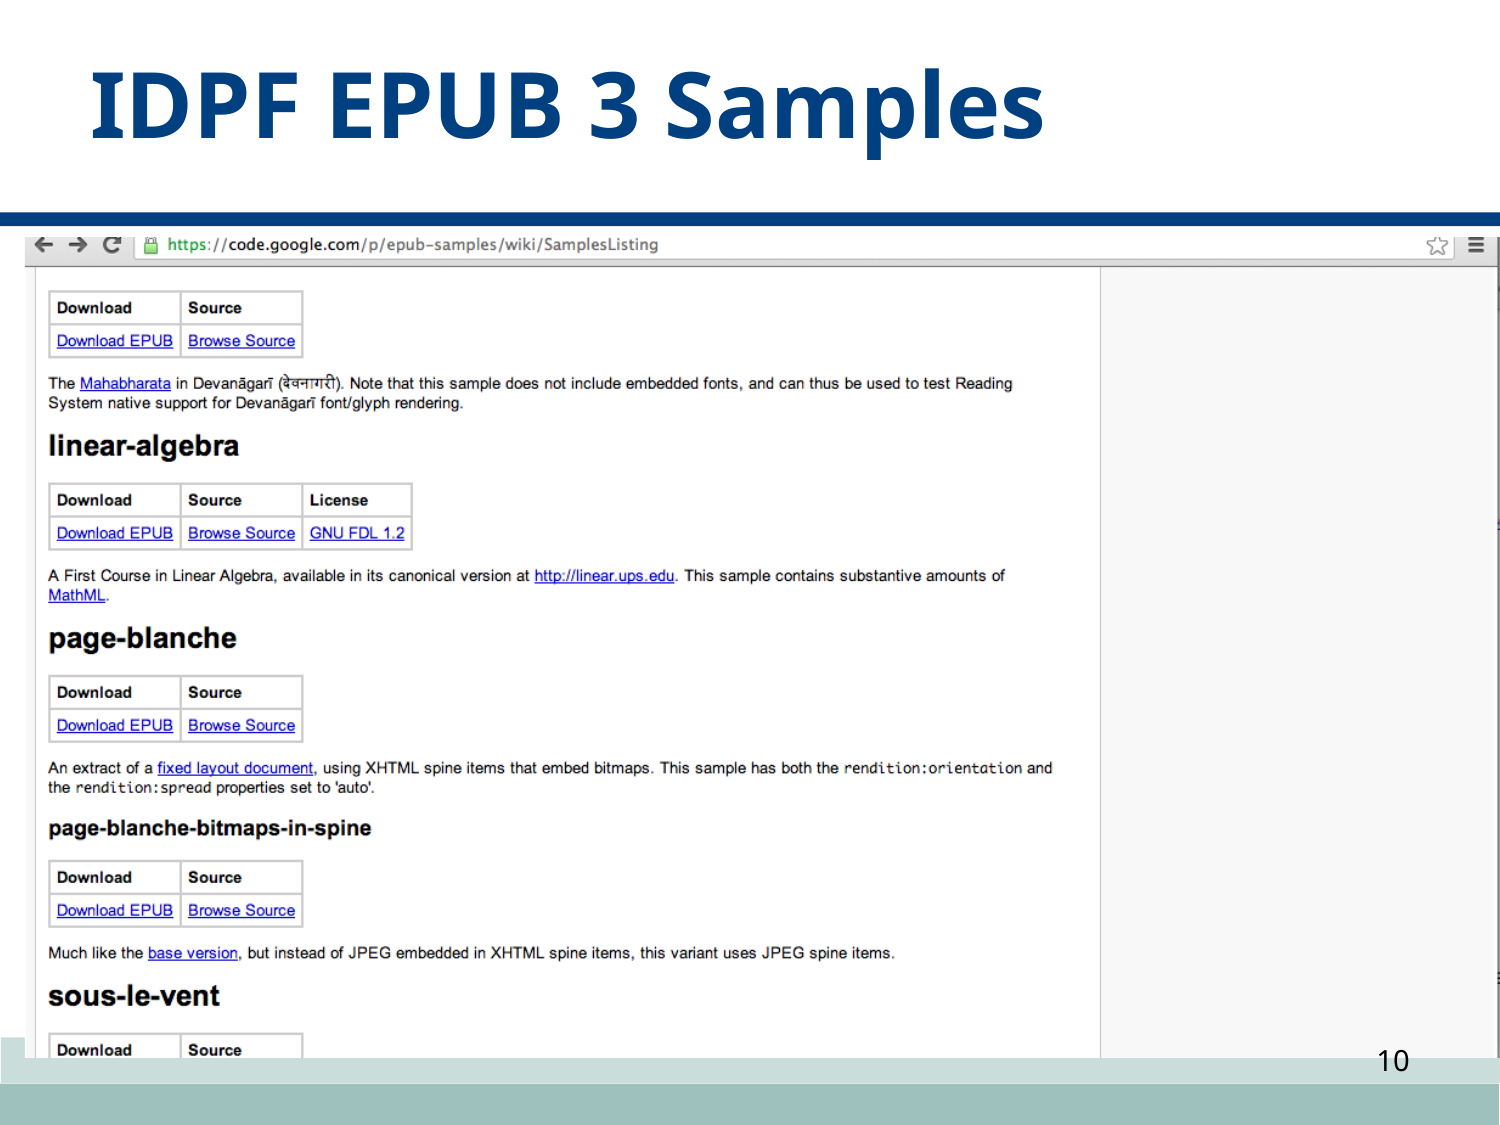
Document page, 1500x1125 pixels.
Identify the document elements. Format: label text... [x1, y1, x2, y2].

slide_number 10 [1074, 1066, 1425, 1081]
title IDPF EPUB 3 Samples [75, 42, 1436, 161]
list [24, 237, 1500, 1058]
